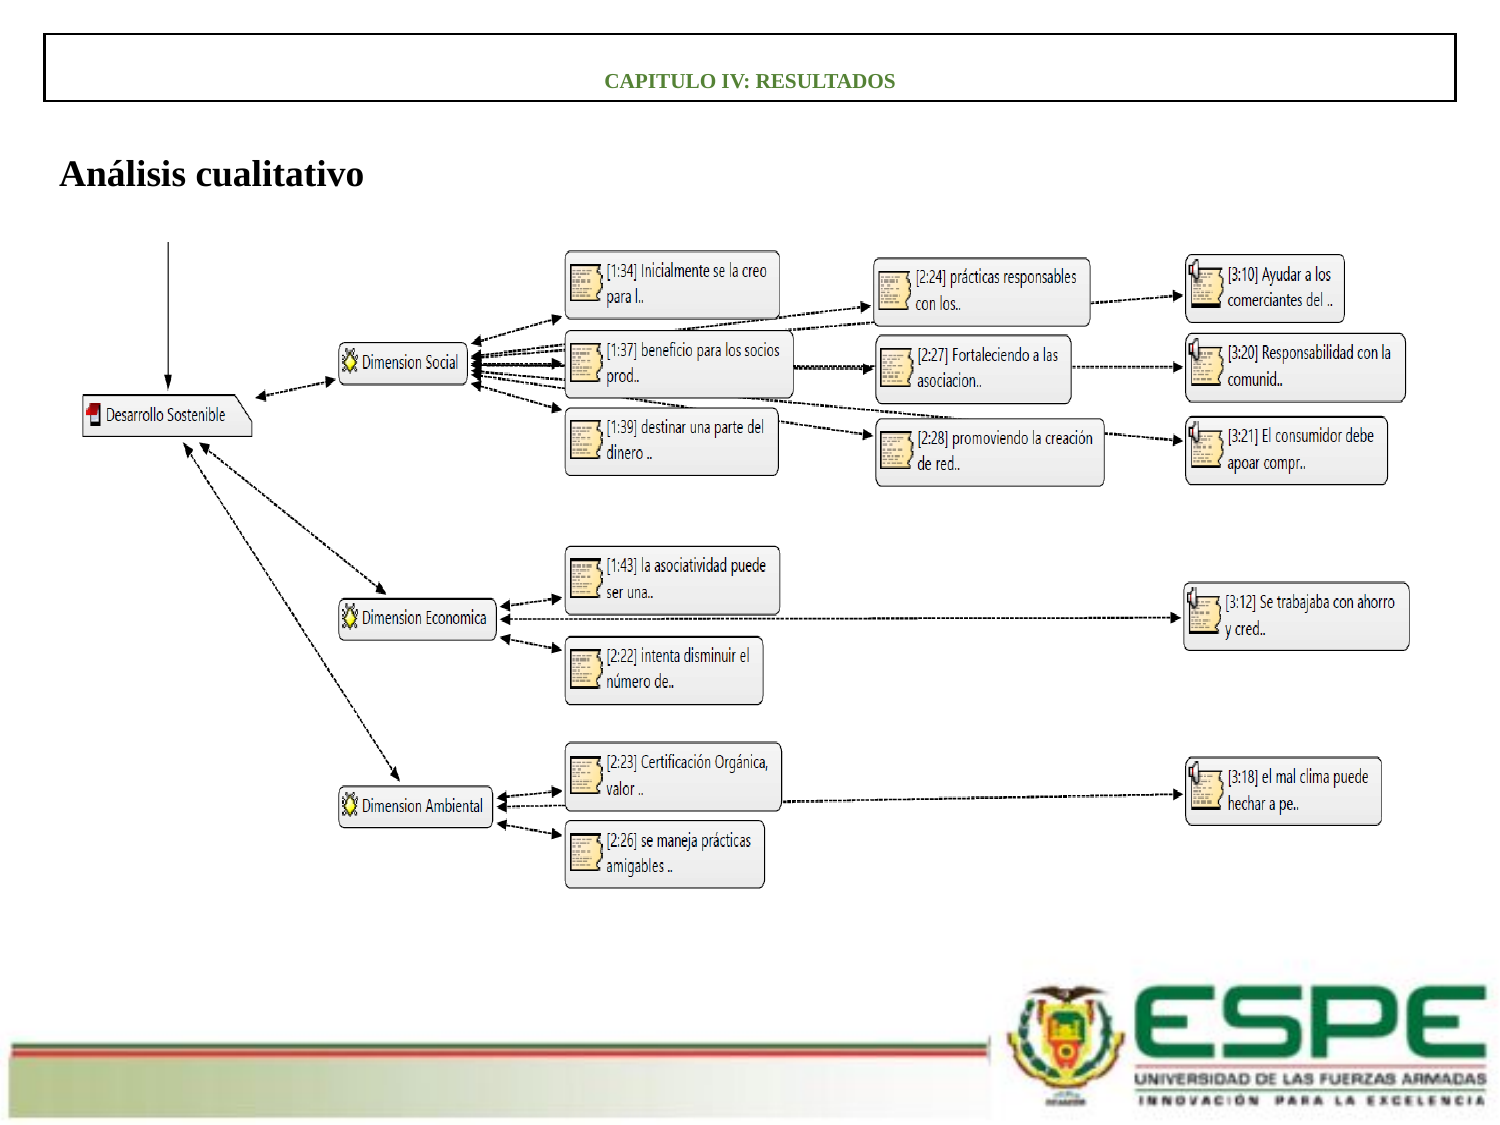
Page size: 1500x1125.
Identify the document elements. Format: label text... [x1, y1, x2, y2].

text_box Análisis cualitativo [44, 141, 1456, 202]
picture [0, 0, 1500, 1125]
title CAPITULO IV: RESULTADOS [43, 33, 1457, 102]
